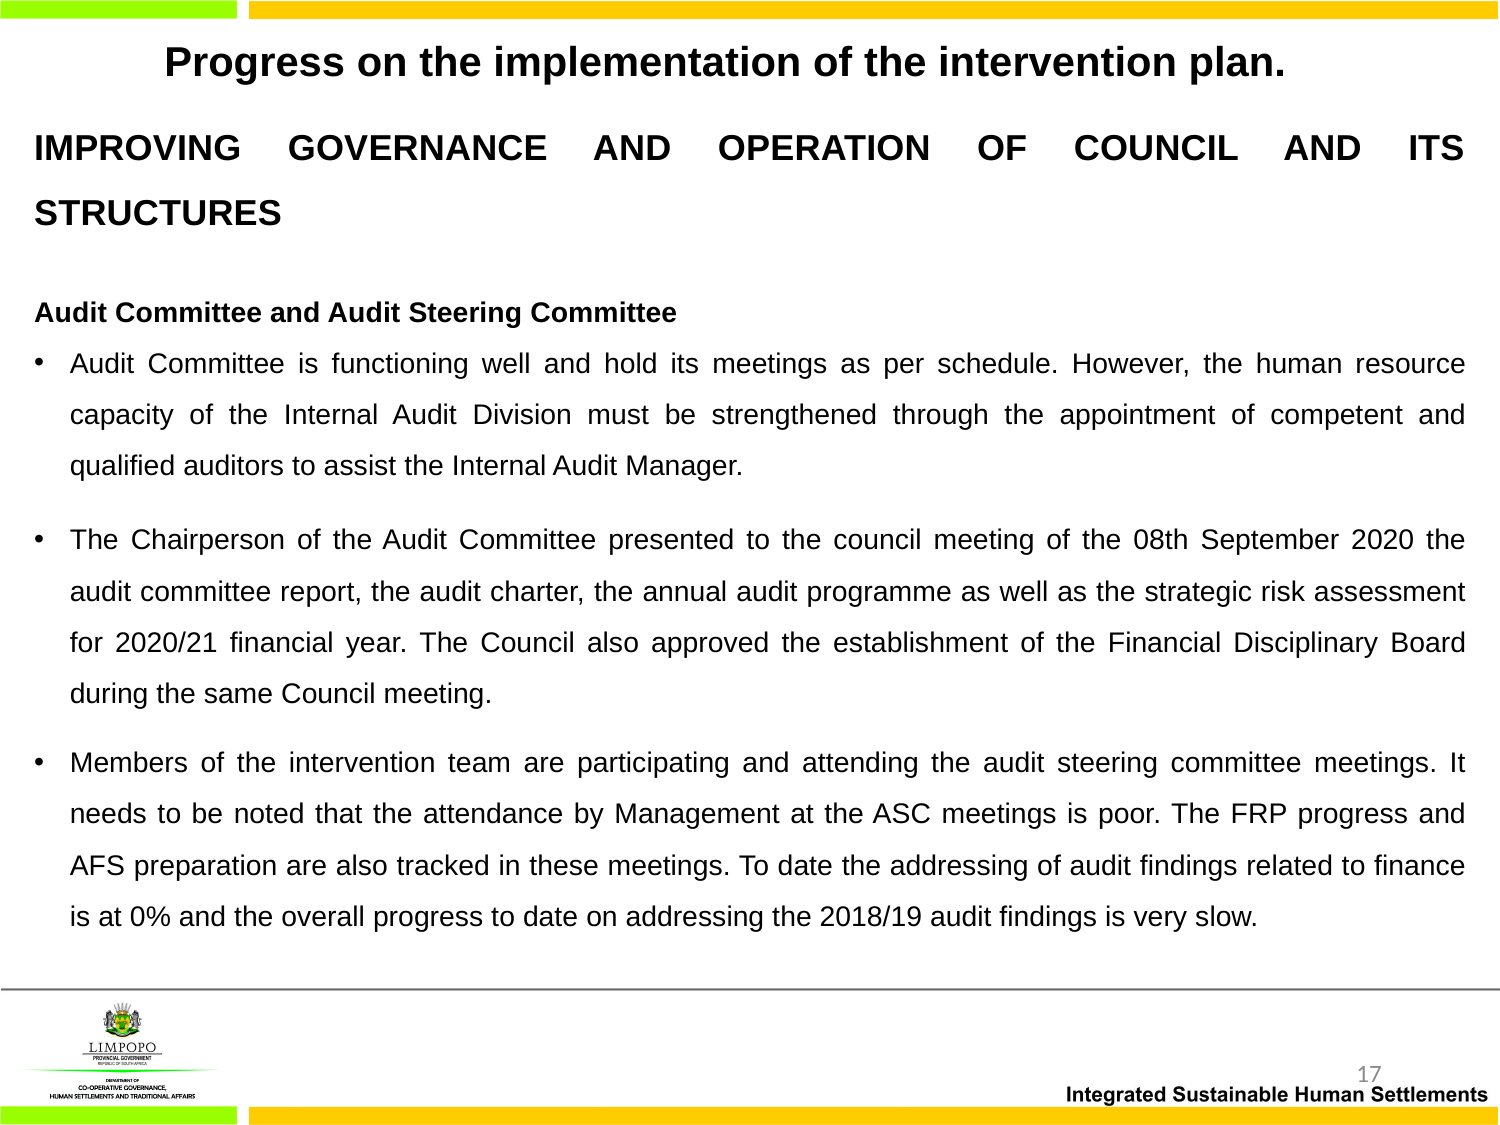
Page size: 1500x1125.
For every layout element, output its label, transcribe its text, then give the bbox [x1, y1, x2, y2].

title Progress on the implementation of the intervention plan. [78, 29, 1373, 91]
picture [0, 0, 1500, 1125]
list IMPROVING GOVERNANCE AND OPERATION OF COUNCIL AND ITS STRUCTURES Audit Committee and Audit Steering Committee Audit Committee is functioning well and hold its meetings as per schedule. However, the human resource capacity of the Internal Audit Division must be strengthened through the appointment of competent and qualified auditors to assist the Internal Audit Manager. The Chairperson of the Audit Committee presented to the council meeting of the 08th September 2020 the audit committee report, the audit charter, the annual audit programme as well as the strategic risk assessment for 2020/21 financial year. The Council also approved the establishment of the Financial Disciplinary Board during the same Council meeting. Members of the intervention team are participating and attending the audit steering committee meetings. It needs to be noted that the attendance by Management at the ASC meetings is poor. The FRP progress and AFS preparation are also tracked in these meetings. To date the addressing of audit findings related to finance is at 0% and the overall progress to date on addressing the 2018/19 audit findings is very slow. [19, 95, 1483, 948]
slide_number 17 [1059, 1042, 1397, 1103]
